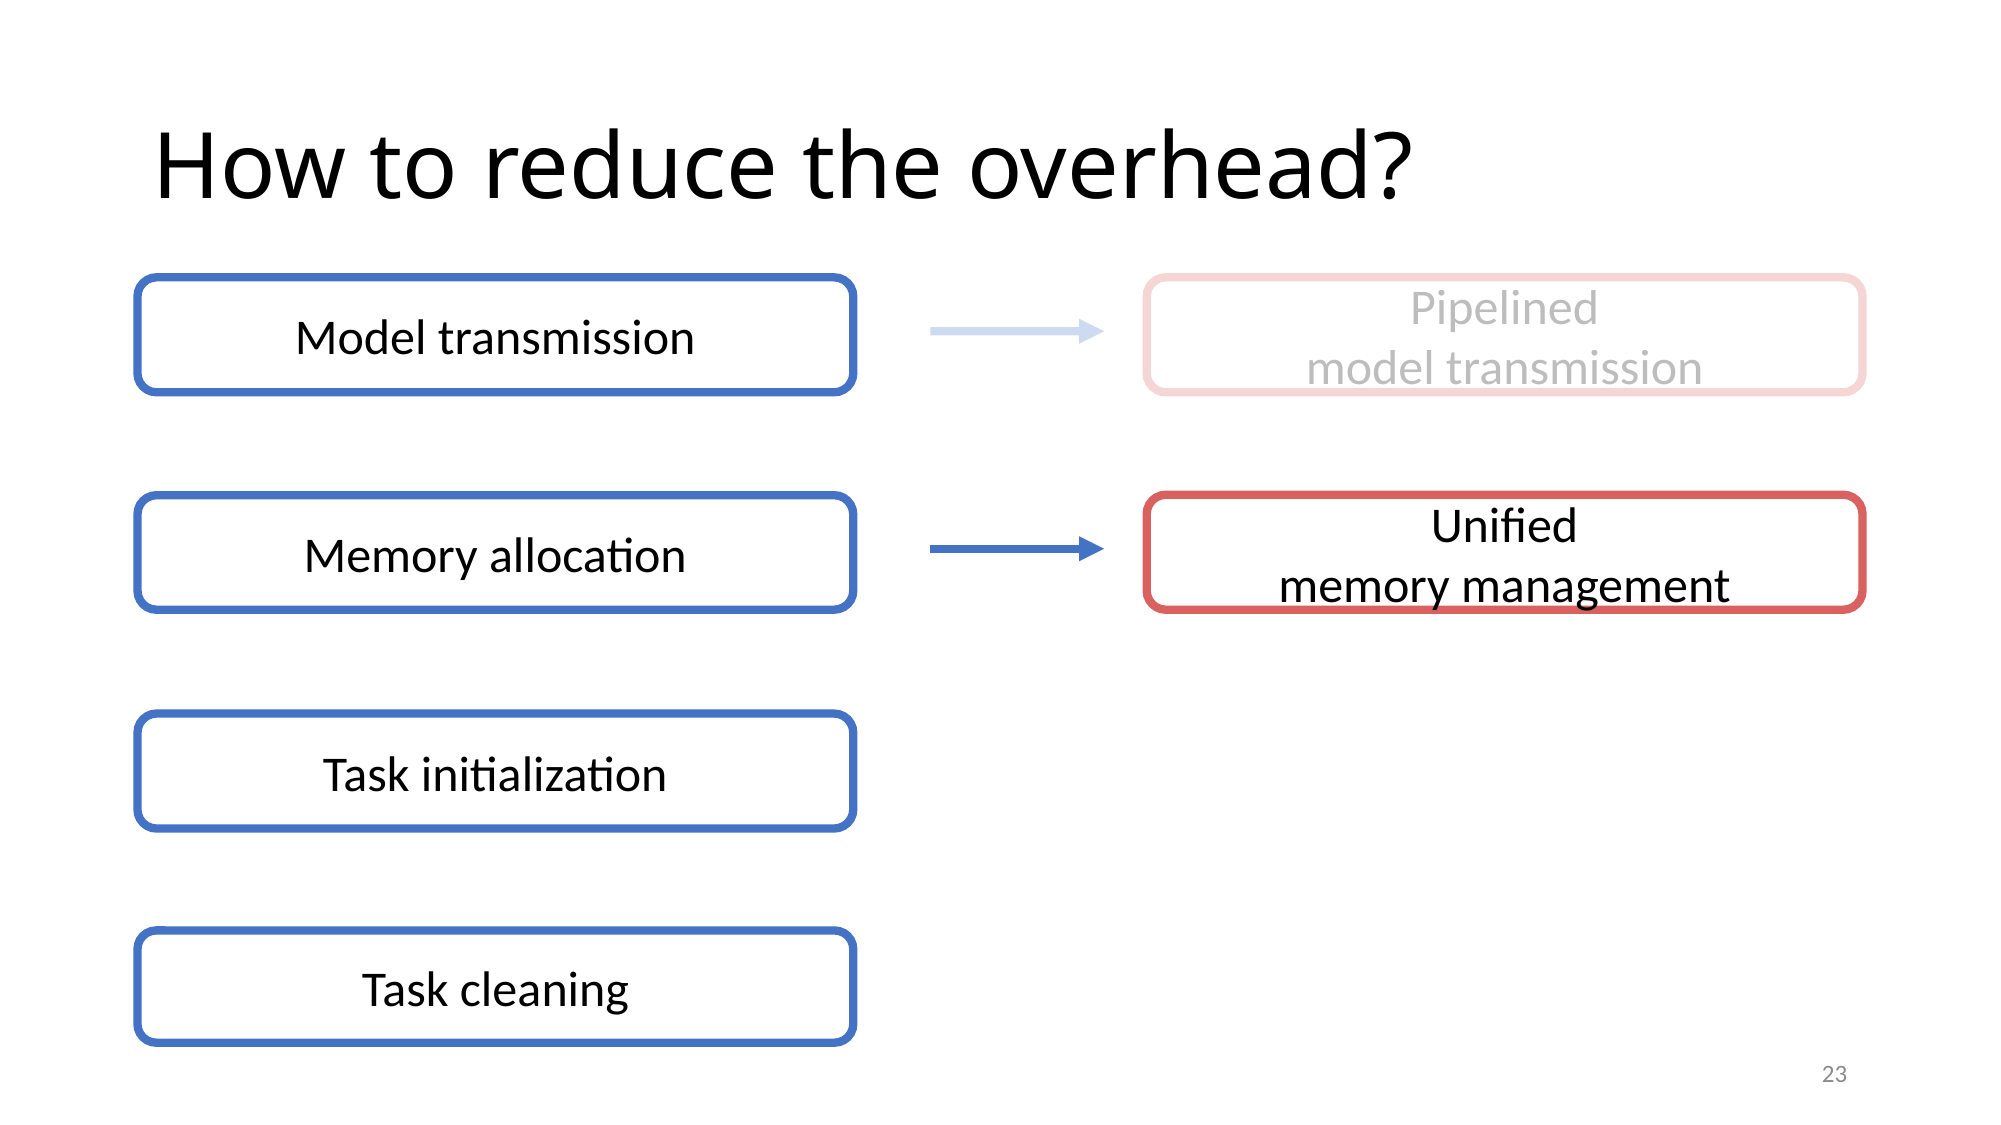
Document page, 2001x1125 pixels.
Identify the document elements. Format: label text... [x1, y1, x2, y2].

text_box Task initialization [136, 712, 855, 830]
slide_number 23 [1412, 1042, 1863, 1103]
text_box Memory allocation [136, 494, 855, 611]
text_box Unified memory management [1145, 493, 1864, 611]
title How to reduce the overhead? [137, 59, 1863, 278]
text_box Model transmission [136, 276, 855, 394]
text_box Pipelined model transmission [1145, 276, 1864, 394]
text_box Task cleaning [136, 929, 855, 1044]
